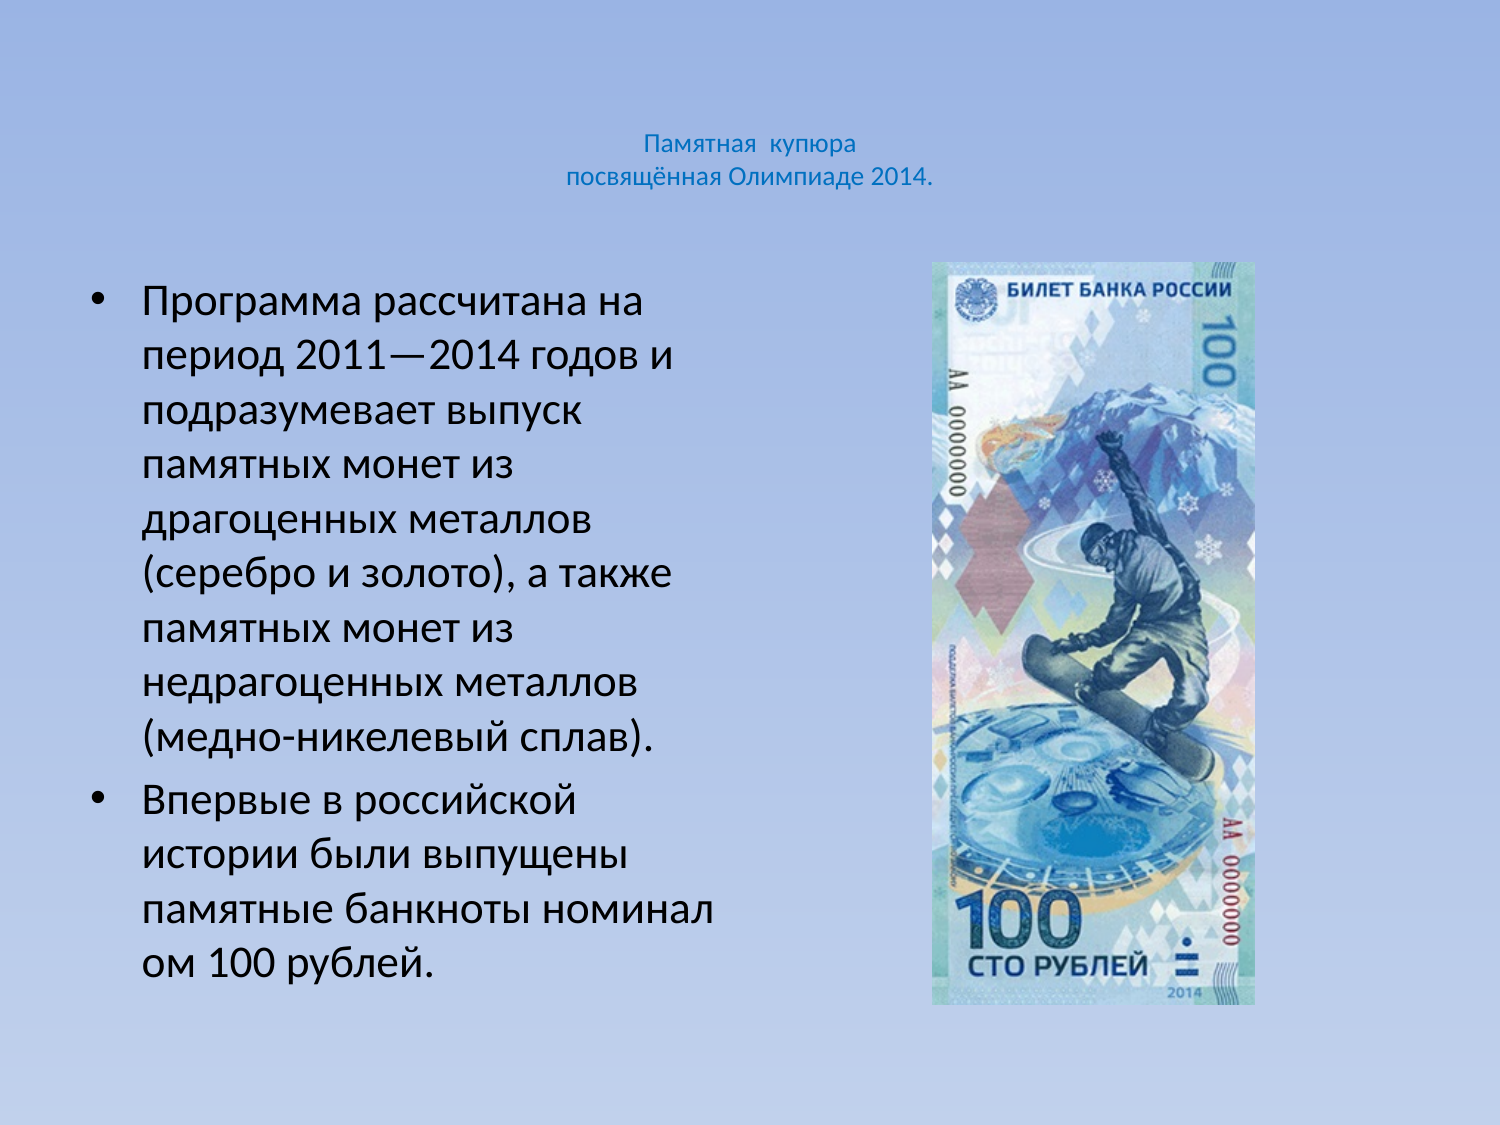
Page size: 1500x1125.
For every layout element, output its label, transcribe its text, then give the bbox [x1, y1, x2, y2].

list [932, 262, 1255, 1006]
title Памятная купюра посвящённая Олимпиаде 2014. [75, 117, 1425, 233]
list Программа рассчитана на период 2011—2014 годов и подразумевает выпуск памятных монет из драгоценных металлов (серебро и золото), а также памятных монет из недрагоценных металлов (медно-никелевый сплав). Впервые в российской истории были выпущены памятные банкноты номиналом 100 рублей. [75, 262, 738, 1005]
